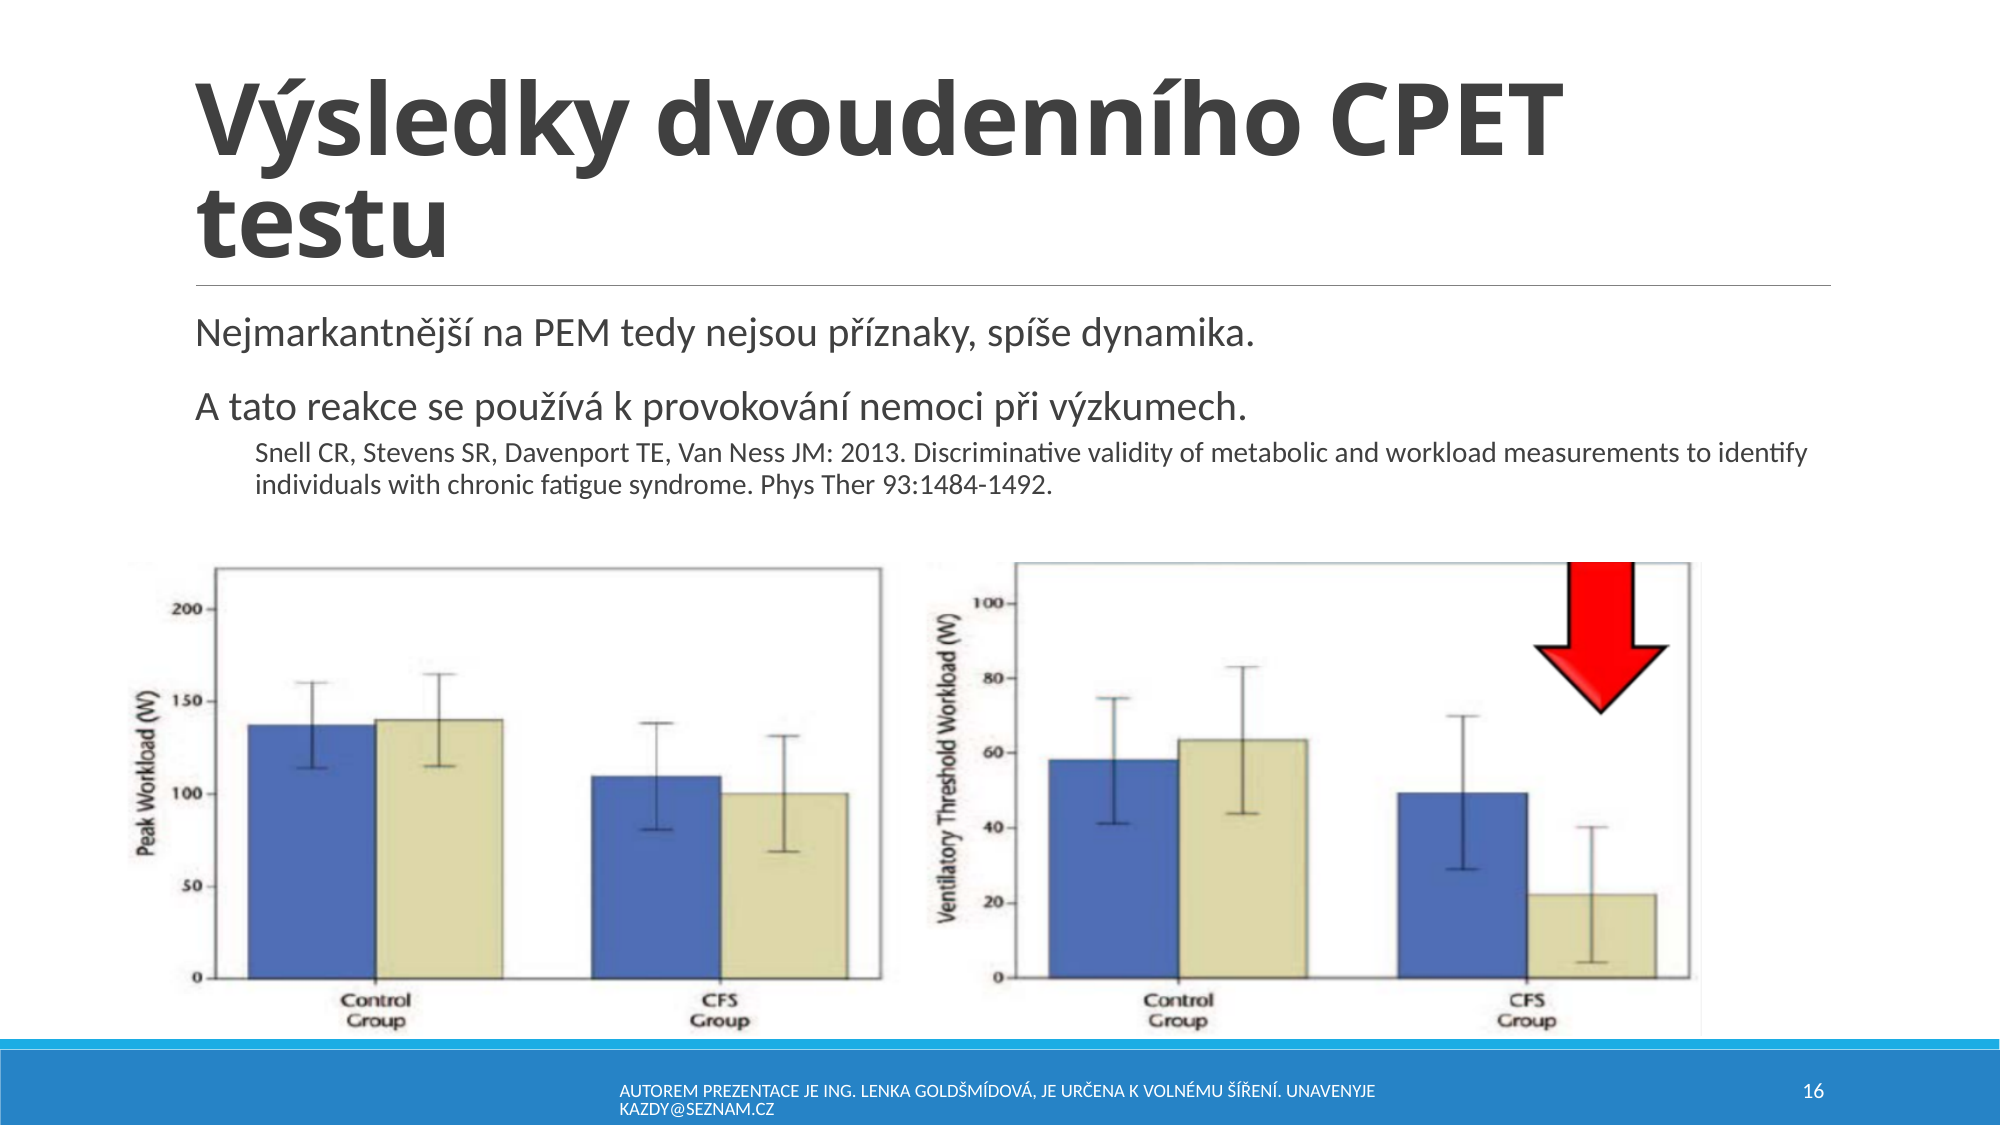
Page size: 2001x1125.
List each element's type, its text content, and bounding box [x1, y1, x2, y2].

title Výsledky dvoudenního CPET testu [180, 47, 1830, 285]
picture [125, 561, 1703, 1036]
slide_number 16 [1624, 1059, 1840, 1120]
footer Autorem prezentace je Ing. Lenka Goldšmídová, je určena k volnému šíření. unavenyjekazdy@seznam.cz [604, 1059, 1396, 1120]
list Nejmarkantnější na PEM tedy nejsou příznaky, spíše dynamika. A tato reakce se používá k provokování nemoci při výzkumech. Snell CR, Stevens SR, Davenport TE, Van Ness JM: 2013. Discriminative validity of metabolic and workload measurements to identify individuals with chronic fatigue syndrome. Phys Ther 93:1484-1492. [180, 302, 1830, 963]
